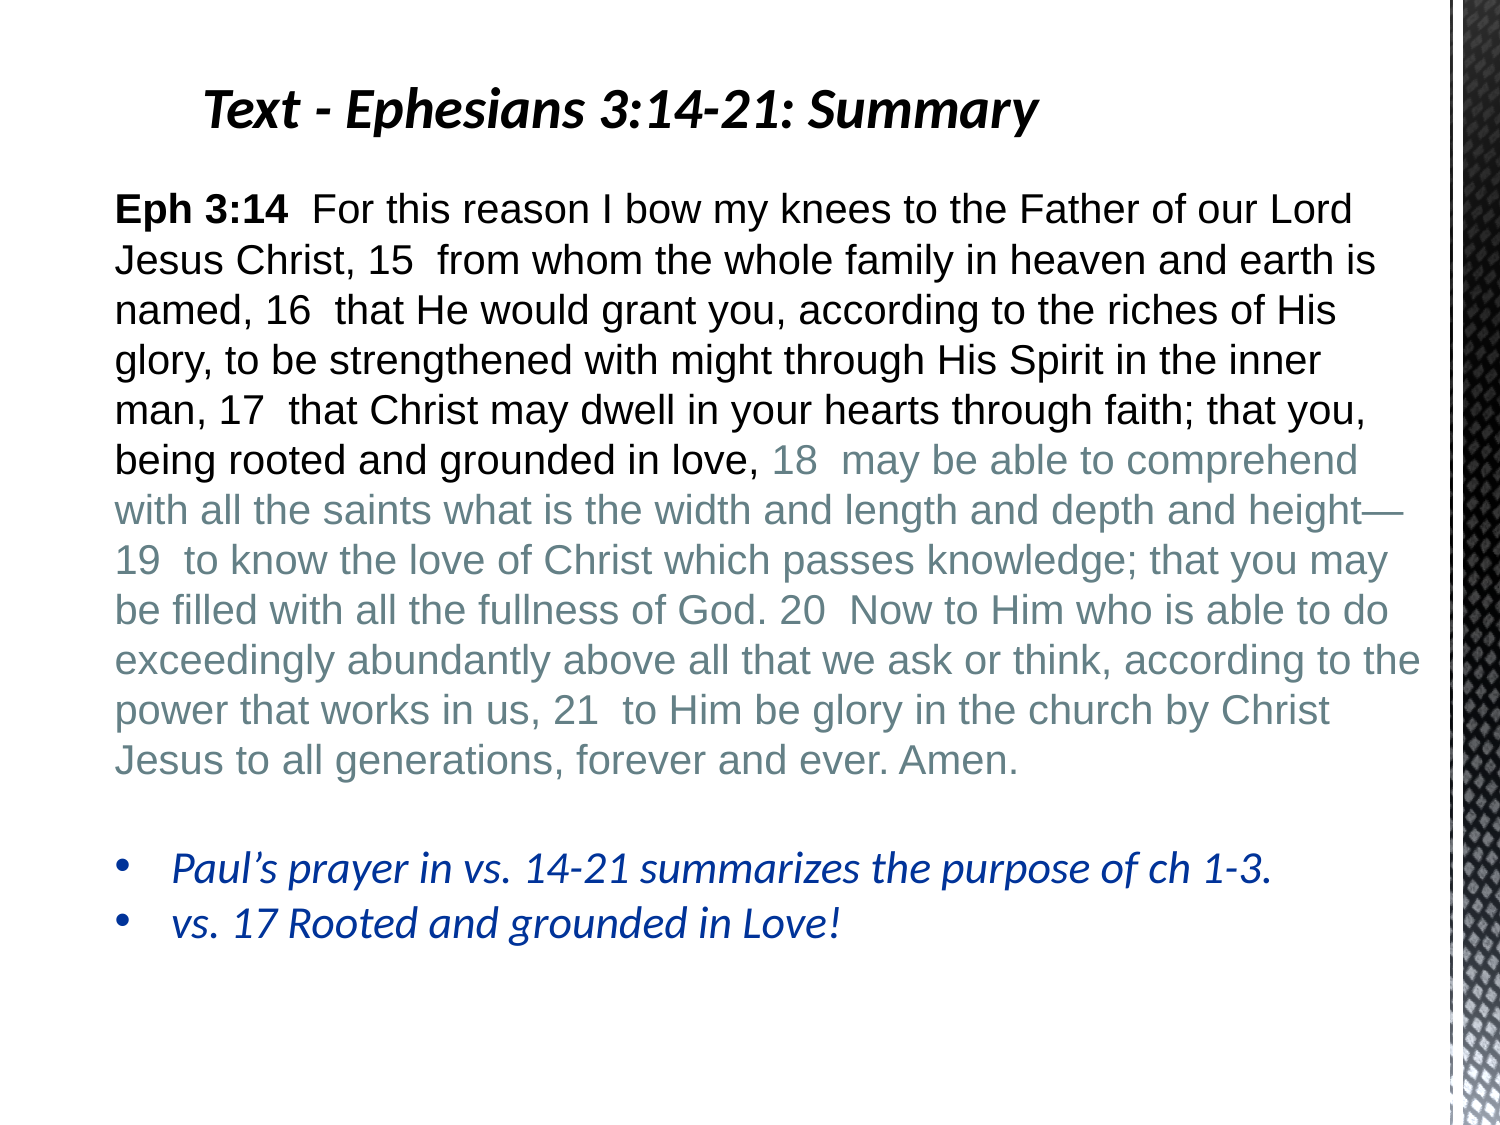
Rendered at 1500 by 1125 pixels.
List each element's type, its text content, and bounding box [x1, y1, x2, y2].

picture [1447, 0, 1500, 1125]
text_box Text - Ephesians 3:14-21: Summary [187, 62, 1238, 148]
text_box Eph 3:14 For this reason I bow my knees to the Father of our Lord Jesus Christ, 15 from whom the whole family in heaven and earth is named, 16 that He would grant you, according to the riches of His glory, to be strengthened with might through His Spirit in the inner man, 17 that Christ may dwell in your hearts through faith; that you, being rooted and grounded in love, 18 may be able to comprehend with all the saints what is the width and length and depth and height—19 to know the love of Christ which passes knowledge; that you may be filled with all the fullness of God. 20 Now to Him who is able to do exceedingly abundantly above all that we ask or think, according to the power that works in us, 21 to Him be glory in the church by Christ Jesus to all generations, forever and ever. Amen. Paul’s prayer in vs. 14-21 summarizes the purpose of ch 1-3. vs. 17 Rooted and grounded in Love! [99, 174, 1438, 955]
